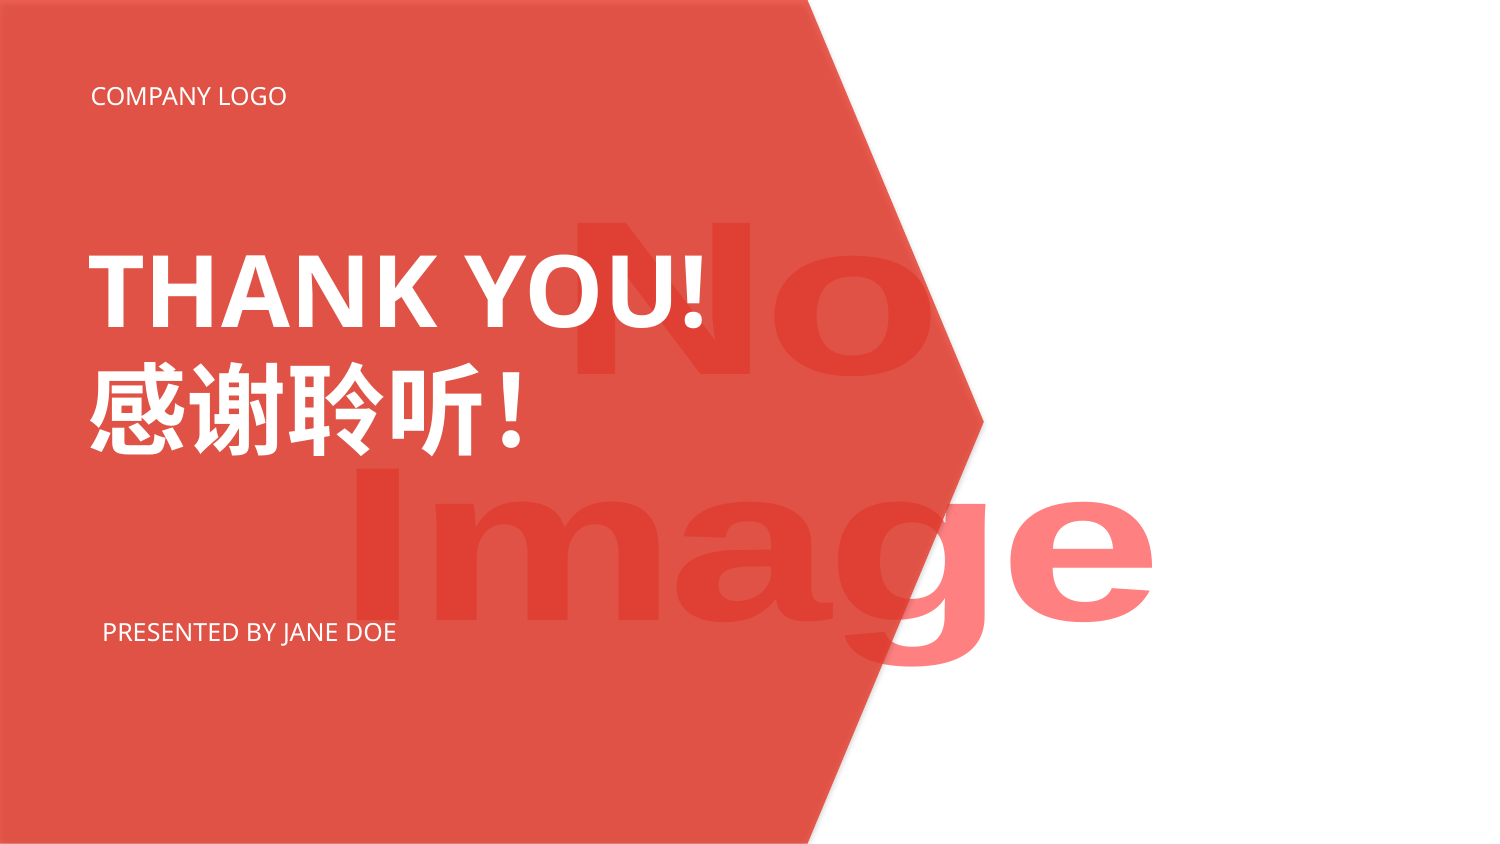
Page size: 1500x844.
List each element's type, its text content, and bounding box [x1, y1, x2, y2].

text_box [0, 0, 985, 844]
text_box THANK YOU! 感谢聆听！ [72, 219, 842, 475]
text_box PRESENTED BY JANE DOE [87, 608, 413, 654]
text_box COMPANY LOGO [75, 73, 303, 118]
